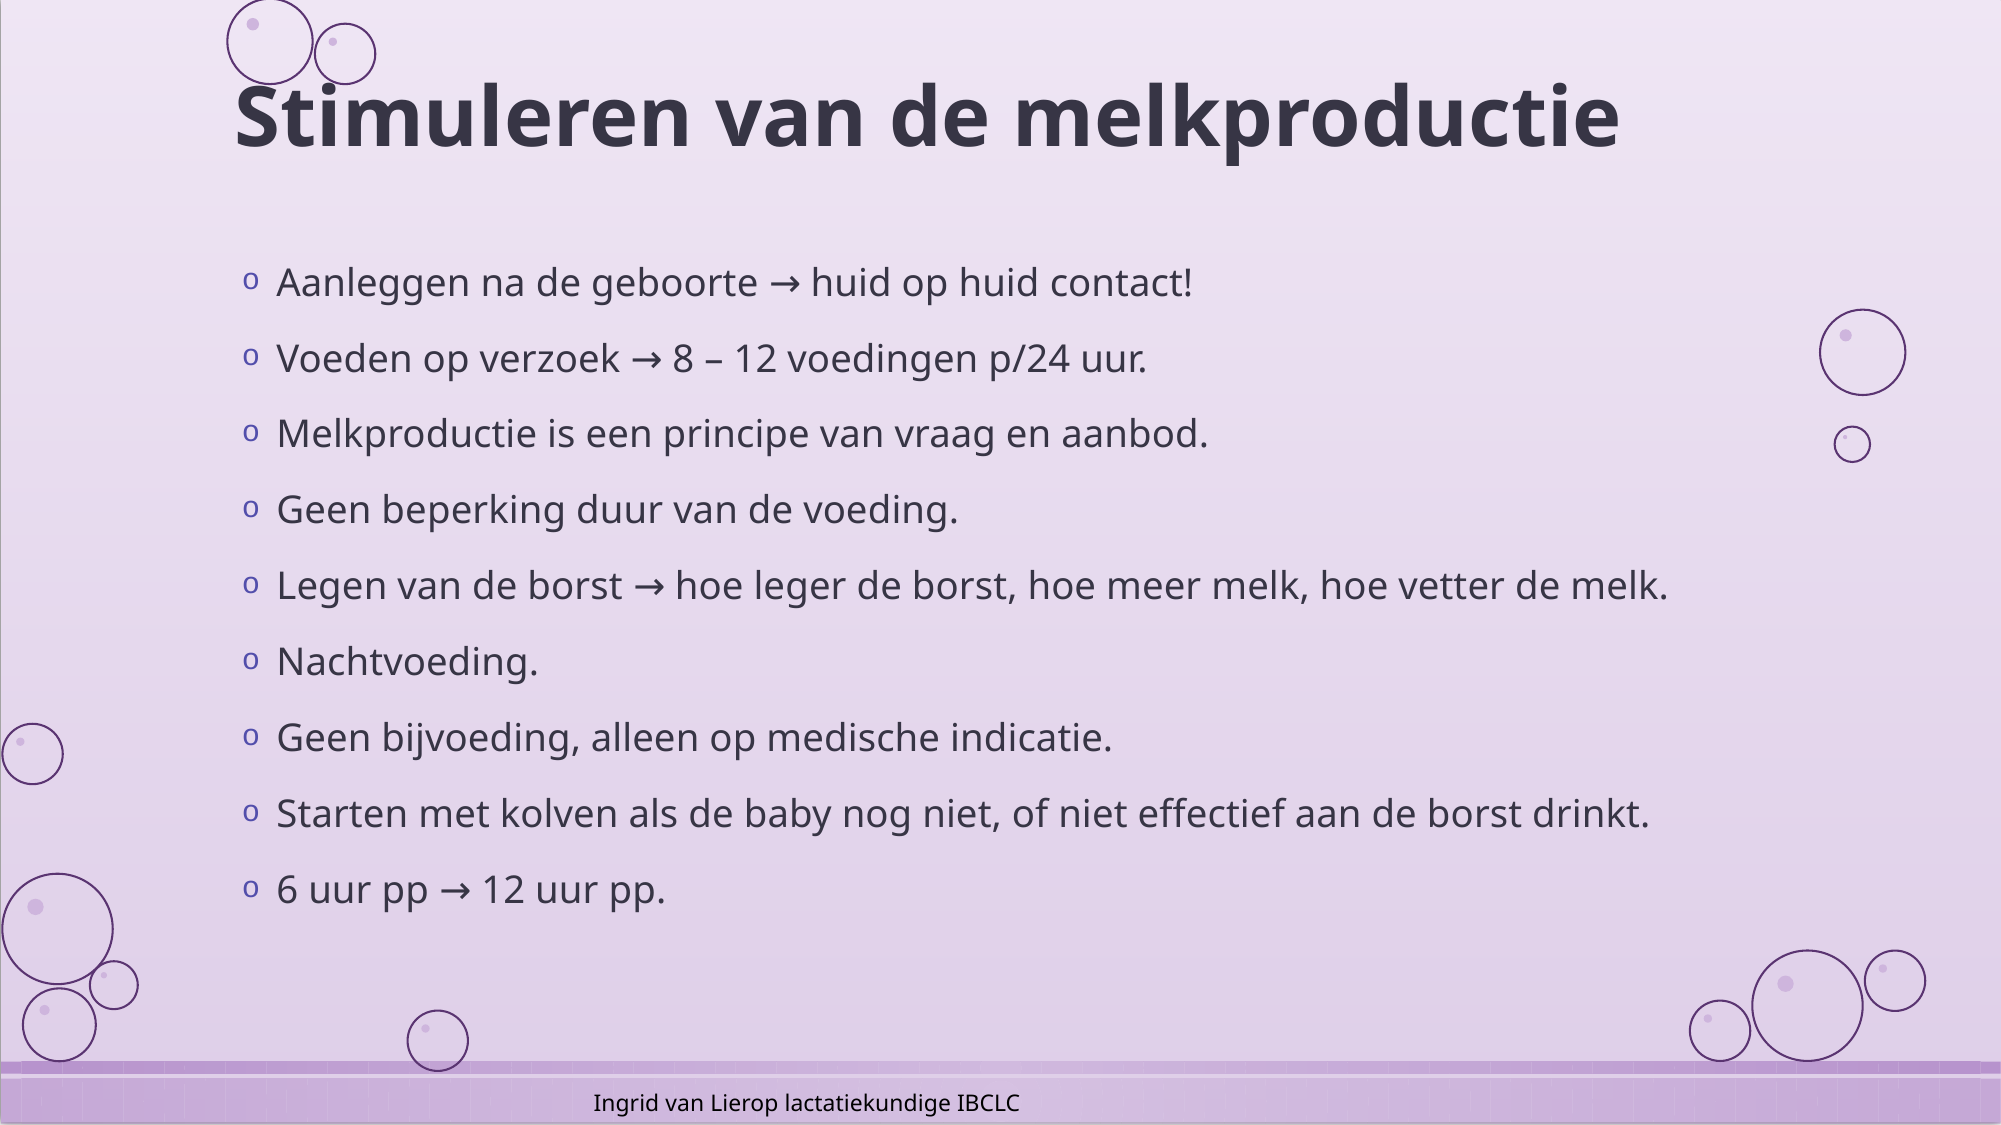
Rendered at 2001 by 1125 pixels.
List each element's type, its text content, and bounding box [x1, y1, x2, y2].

footer Ingrid van Lierop lactatiekundige IBCLC [219, 1082, 1395, 1122]
title Stimuleren van de melkproductie [219, 21, 1780, 172]
list Aanleggen na de geboorte → huid op huid contact! Voeden op verzoek → 8 – 12 voedingen p/24 uur. Melkproductie is een principe van vraag en aanbod. Geen beperking duur van de voeding. Legen van de borst → hoe leger de borst, hoe meer melk, hoe vetter de melk. Nachtvoeding. Geen bijvoeding, alleen op medische indicatie. Starten met kolven als de baby nog niet, of niet effectief aan de borst drinkt. 6 uur pp → 12 uur pp. [219, 255, 1780, 933]
